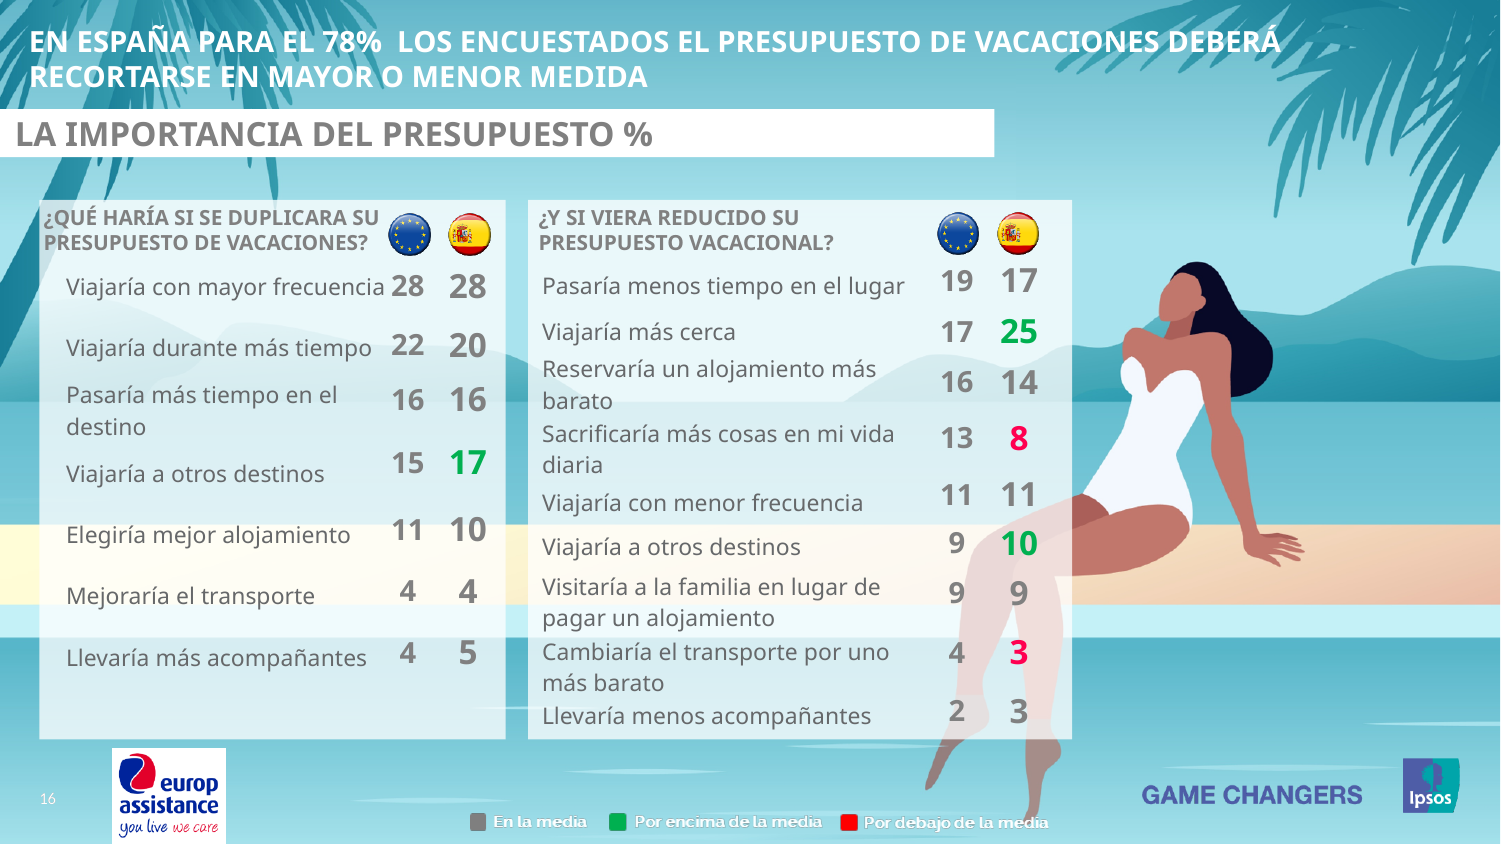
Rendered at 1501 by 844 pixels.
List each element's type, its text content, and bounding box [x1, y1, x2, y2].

table_cell 13 [928, 406, 986, 468]
table_cell 11 [381, 498, 435, 559]
table_cell 5 [435, 620, 501, 682]
table_cell 17 [435, 425, 501, 498]
table_header 19 [928, 252, 986, 305]
text_box [526, 198, 1074, 741]
table_cell Reservaría un alojamiento más barato [540, 351, 923, 417]
table_cell 10 [435, 498, 501, 559]
table_header Pasaría menos tiempo en el lugar [540, 258, 923, 311]
table_cell 4 [381, 620, 435, 682]
table_cell Sacrificaría más cosas en mi vida diaria [540, 417, 923, 481]
table_cell 9 [986, 565, 1052, 619]
table_header 28 [435, 254, 501, 315]
table_cell 3 [986, 619, 1052, 683]
table_cell Llevaría menos acompañantes [540, 699, 923, 731]
table_cell Pasaría más tiempo en el destino [64, 378, 381, 442]
table_cell 11 [928, 468, 986, 518]
table_cell 15 [381, 425, 435, 498]
table_cell Viajaría con menor frecuencia [540, 481, 923, 523]
text_box ¿Qué haría si se duplicara su presupuesto de vacaciones? [28, 213, 387, 247]
table_cell 16 [381, 372, 435, 425]
table_cell 4 [381, 559, 435, 620]
table_header Viajaría con mayor frecuencia [64, 255, 381, 316]
table_header 28 [381, 254, 435, 315]
text_box En ESPAÑA PARA EL 78% LOS ENCUESTADOS EL PRESUPUESTO DE VACACIONES DEBERÁ RECORTARSE EN MAYOR O MENOR MEDIDA [14, 15, 1458, 92]
table_cell 20 [435, 315, 501, 372]
table_cell 3 [986, 683, 1052, 736]
table_cell Cambiaría el transporte por uno más barato [540, 634, 923, 699]
table_cell Viajaría a otros destinos [64, 442, 381, 503]
text_box 16 [39, 768, 90, 808]
table_cell Viajaría durante más tiempo [64, 316, 381, 378]
table_cell 4 [928, 619, 986, 683]
table_cell Viajaría a otros destinos [540, 523, 923, 569]
table_cell 10 [986, 518, 1052, 565]
table_cell 14 [986, 356, 1052, 406]
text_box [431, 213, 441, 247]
table_cell 4 [435, 559, 501, 620]
table_cell 11 [986, 468, 1052, 518]
table_cell 16 [928, 356, 986, 406]
table_cell Visitaría a la familia en lugar de pagar un alojamiento [540, 569, 923, 634]
table_cell 25 [986, 305, 1052, 356]
table_cell 17 [928, 305, 986, 356]
table_header 17 [986, 252, 1052, 305]
table_cell 9 [928, 518, 986, 565]
table_cell 16 [435, 372, 501, 425]
table_cell Elegiría mejor alojamiento [64, 503, 381, 564]
text_box [37, 198, 508, 741]
table_cell 9 [928, 565, 986, 619]
table_cell Llevaría más acompañantes [64, 626, 405, 687]
table_cell 22 [381, 315, 435, 372]
text_box LA IMPORTANCIA DEL PRESUPUESTO % [0, 107, 997, 159]
table_cell 2 [928, 683, 986, 736]
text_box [1142, 753, 1461, 813]
picture [0, 0, 1501, 844]
table_cell Mejoraría el transporte [64, 564, 381, 626]
text_box ¿Y SI VIERA REDUCIDO su presupuesto VACACIONAL? [523, 213, 934, 247]
table_cell 8 [986, 406, 1052, 468]
table_cell Viajaría más cerca [540, 311, 923, 351]
